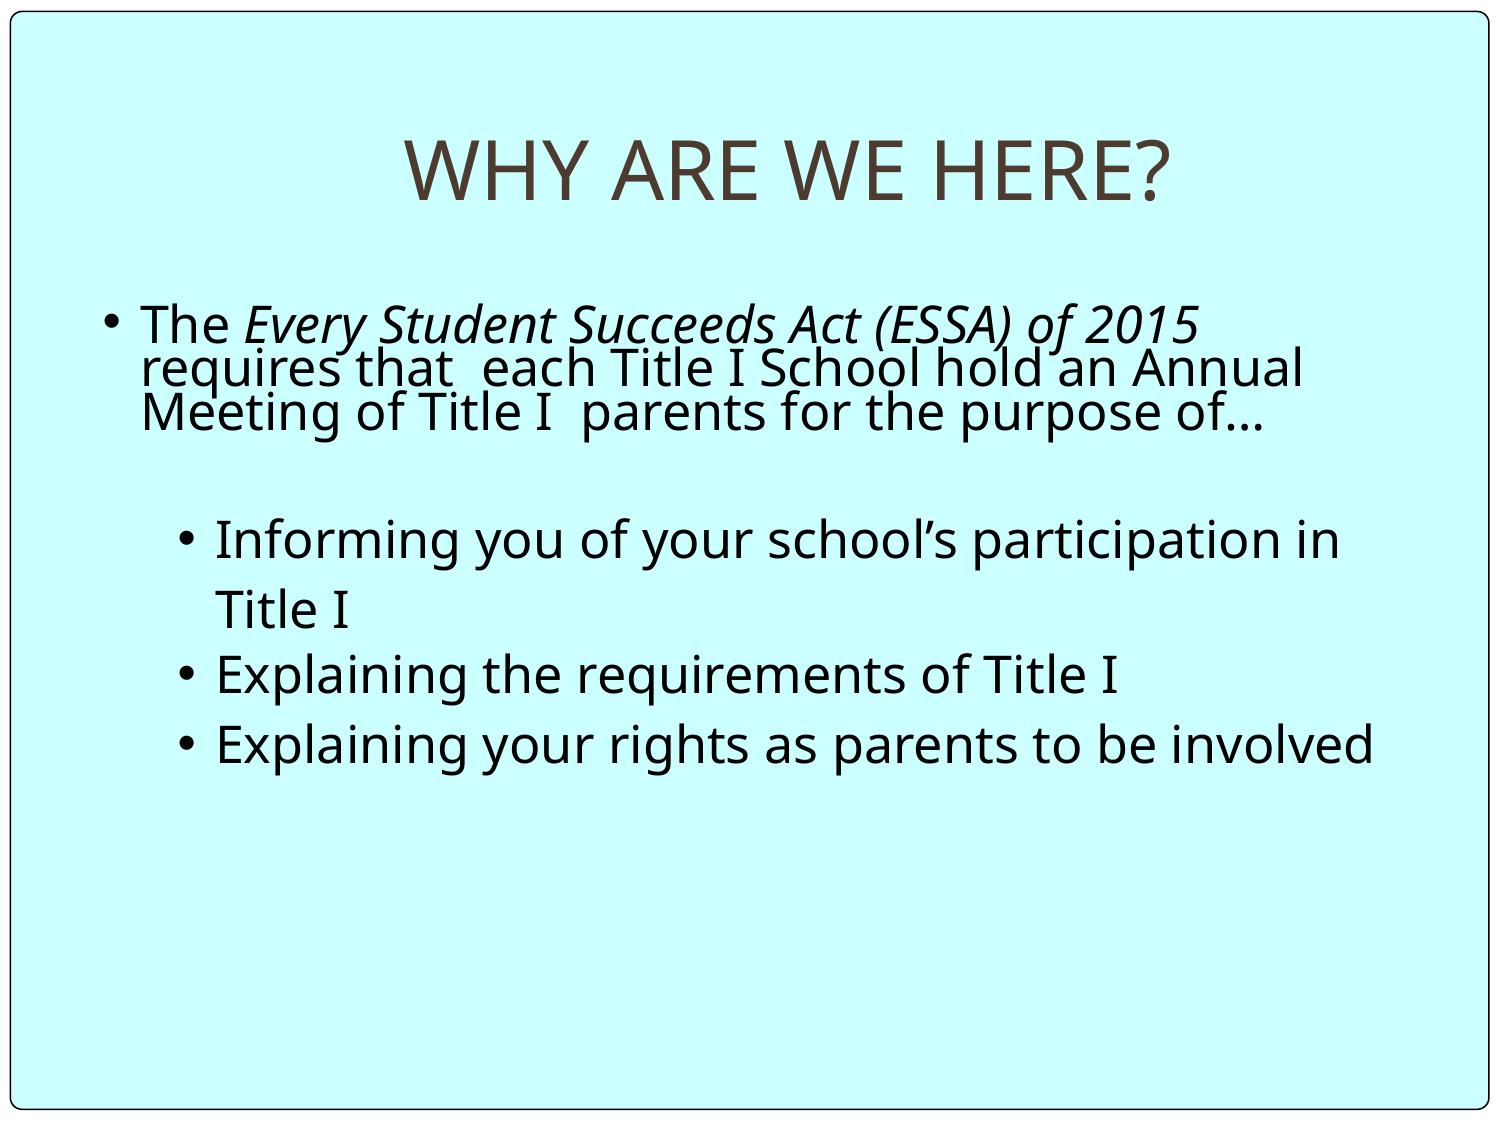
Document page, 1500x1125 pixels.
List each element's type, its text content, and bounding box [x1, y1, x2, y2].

text_box The Every Student Succeeds Act (ESSA) of 2015 requires that each Title I School hold an Annual Meeting of Title I parents for the purpose of… Informing you of your school’s participation in Title I Explaining the requirements of Title I Explaining your rights as parents to be involved [100, 287, 1396, 774]
title WHY ARE WE HERE? [150, 45, 1425, 233]
